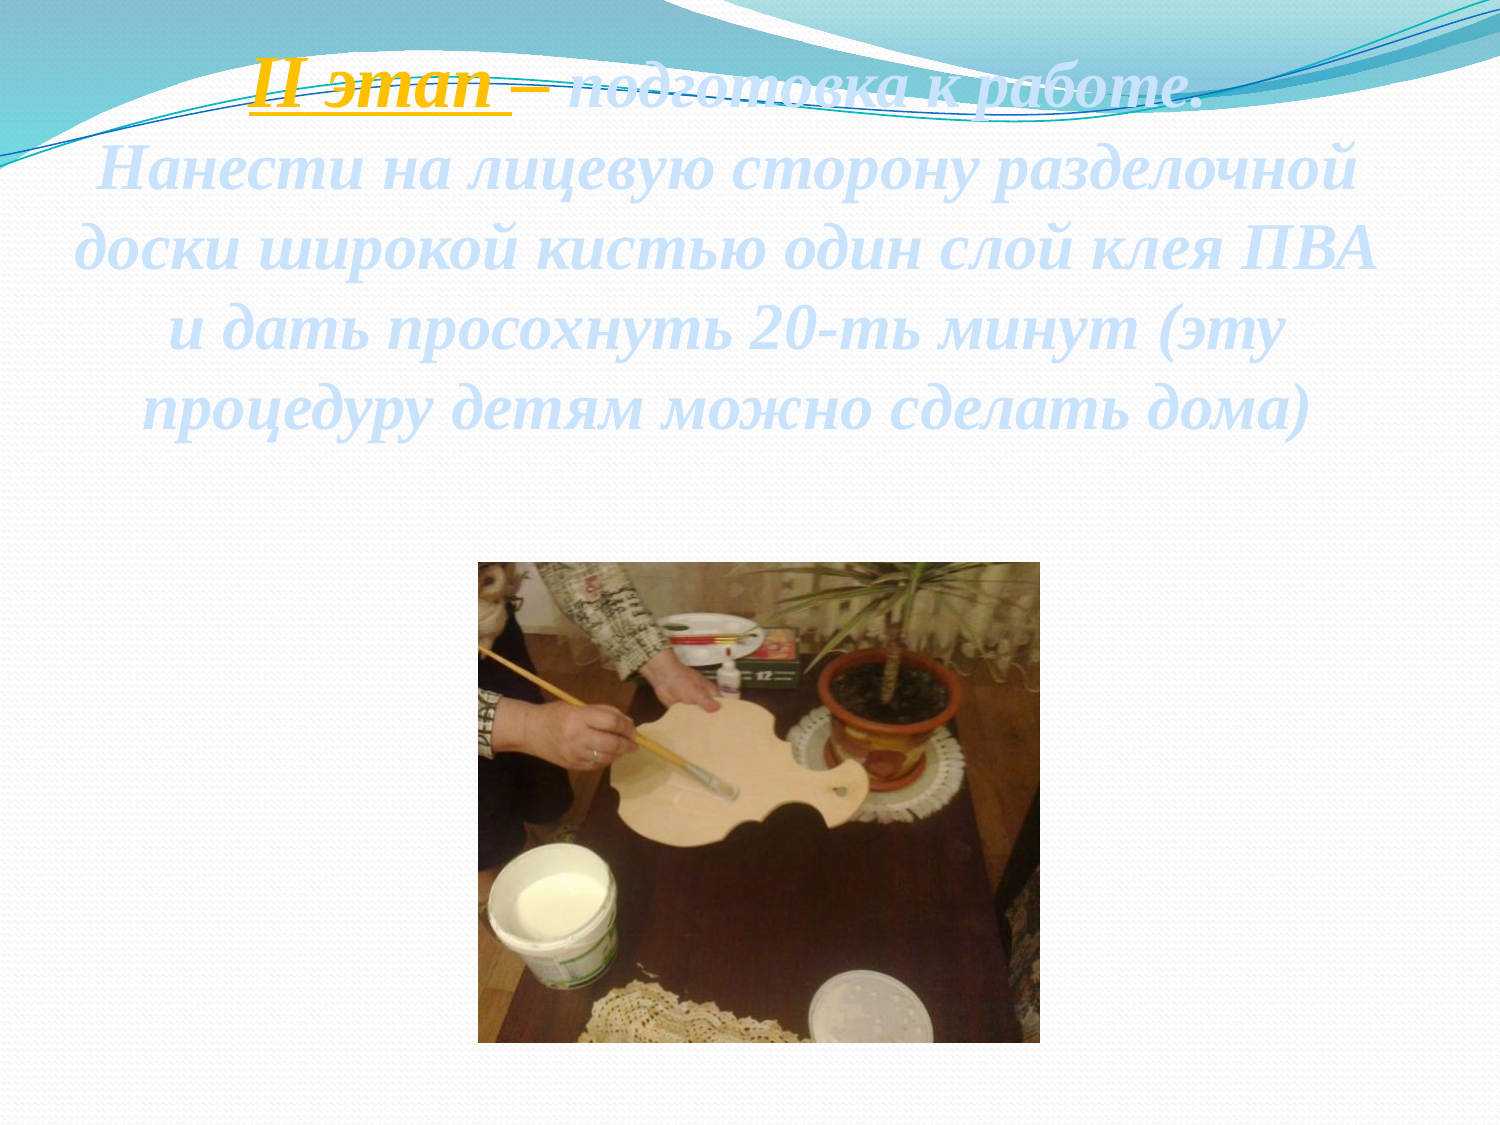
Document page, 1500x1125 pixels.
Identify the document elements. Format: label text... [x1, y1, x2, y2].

title II этап – подготовка к работе. Нанести на лицевую сторону разделочной доски широкой кистью один слой клея ПВА и дать просохнуть 20-ть минут (эту процедуру детям можно сделать дома) [53, 255, 1404, 443]
picture [477, 562, 1040, 1043]
